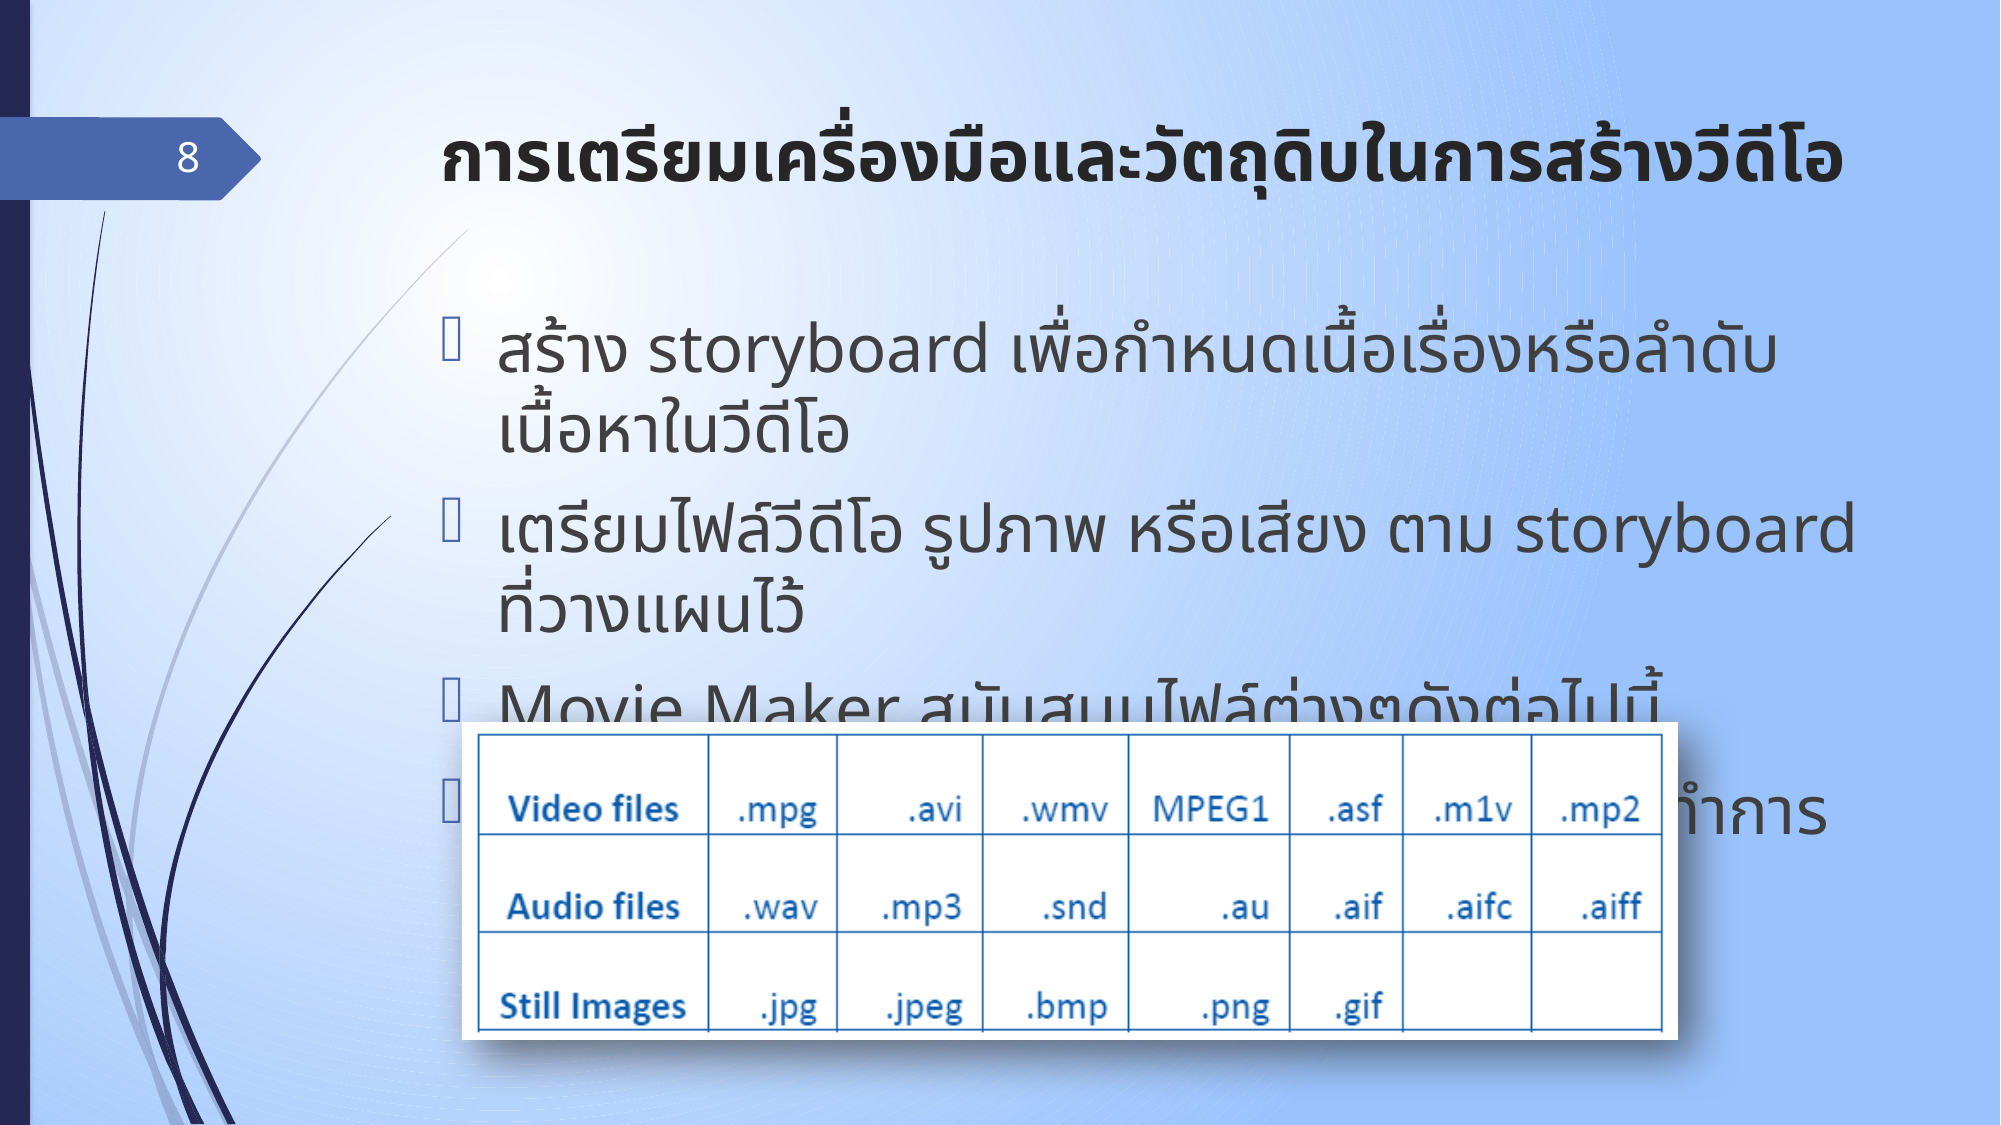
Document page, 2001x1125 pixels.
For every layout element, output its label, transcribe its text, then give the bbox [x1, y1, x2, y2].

slide_number 8 [87, 129, 216, 190]
list สร้าง storyboard เพื่อกำหนดเนื้อเรื่องหรือลำดับเนื้อหาในวีดีโอ เตรียมไฟล์วีดีโอ รูปภาพ หรือเสียง ตาม storyboard ที่วางแผนไว้ Movie Maker สนับสนุนไฟล์ต่างๆดังต่อไปนี้ หากมีไฟล์ที่ Movie Maker ไม่สนับสนุน ต้องทำการแปลงไฟล์ก่อน (Convert) [425, 297, 1888, 918]
title การเตรียมเครื่องมือและวัตถุดิบในการสร้างวีดีโอ [425, 102, 1888, 297]
picture [461, 721, 1679, 1041]
